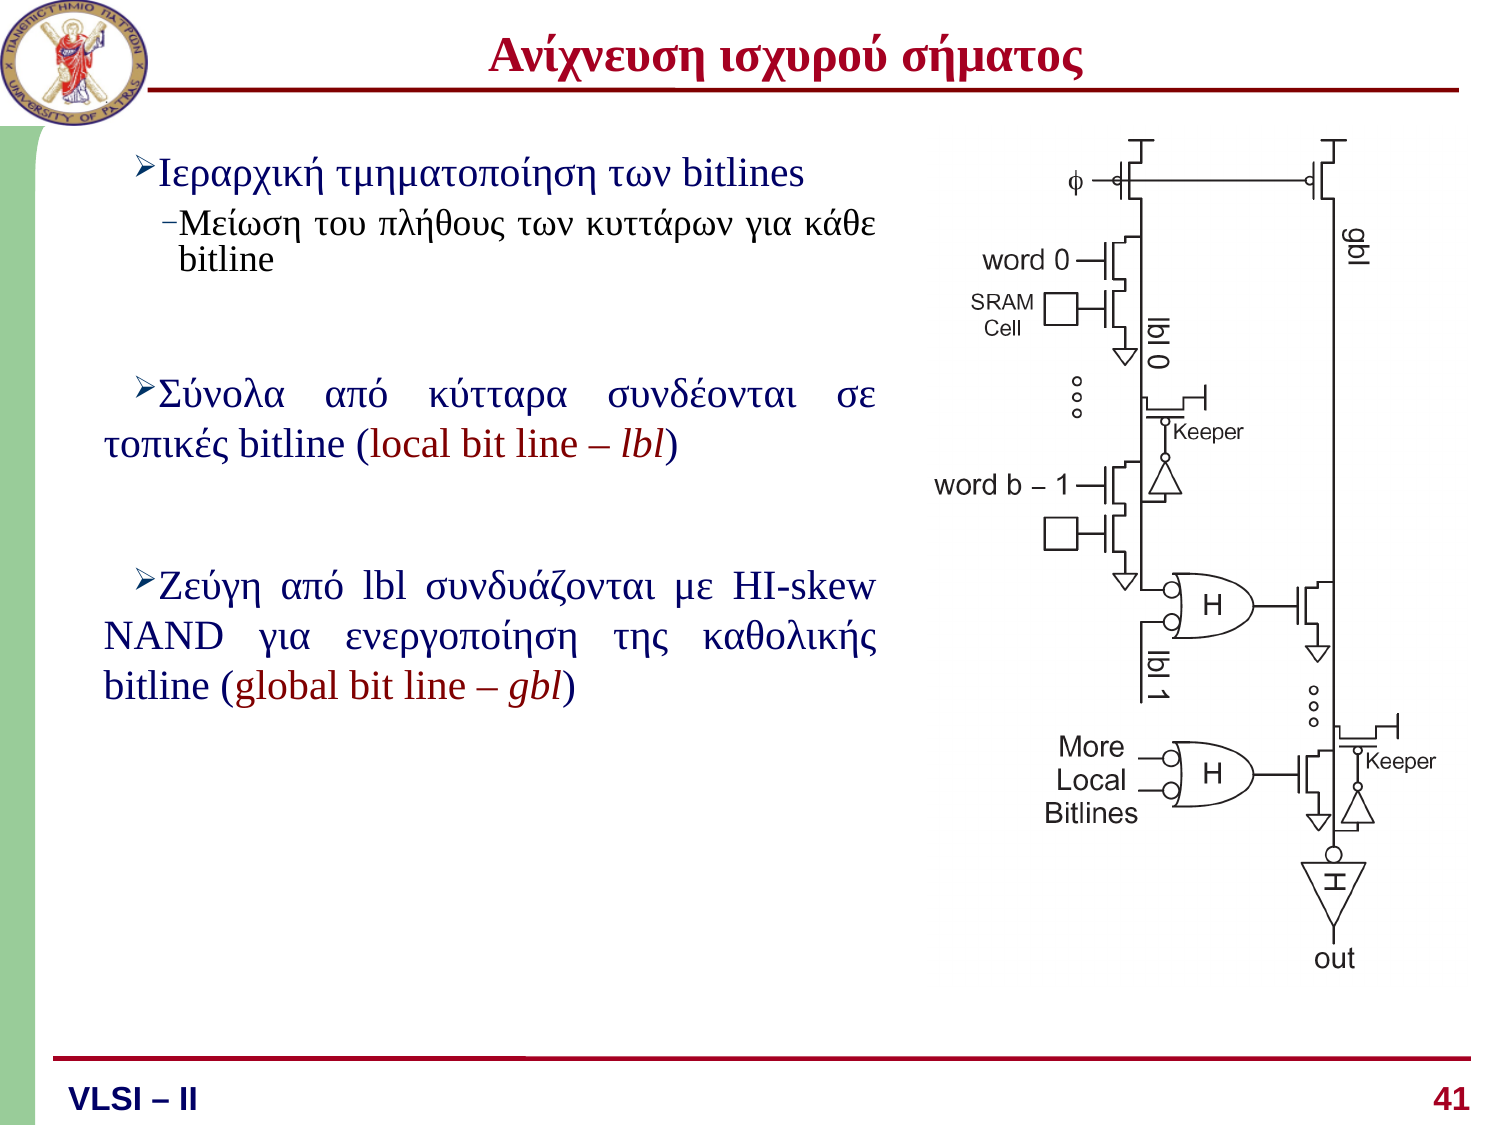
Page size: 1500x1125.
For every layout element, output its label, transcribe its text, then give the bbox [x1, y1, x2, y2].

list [926, 125, 1468, 987]
title Ανίχνευση ισχυρού σήματος [112, 19, 1459, 91]
slide_number 41 [1403, 1044, 1500, 1125]
list Ιεραρχική τμηματοποίηση των bitlines Μείωση του πλήθους των κυττάρων για κάθε bitline Σύνολα από κύτταρα συνδέονται σε τοπικές bitline (local bit line – lbl) Ζεύγη από lbl συνδυάζονται με HI-skew NAND για ενεργοποίηση της καθολικής bitline (global bit line – gbl) [88, 137, 892, 999]
footer VLSI – ΙI [53, 1065, 1403, 1125]
picture [0, 0, 148, 126]
